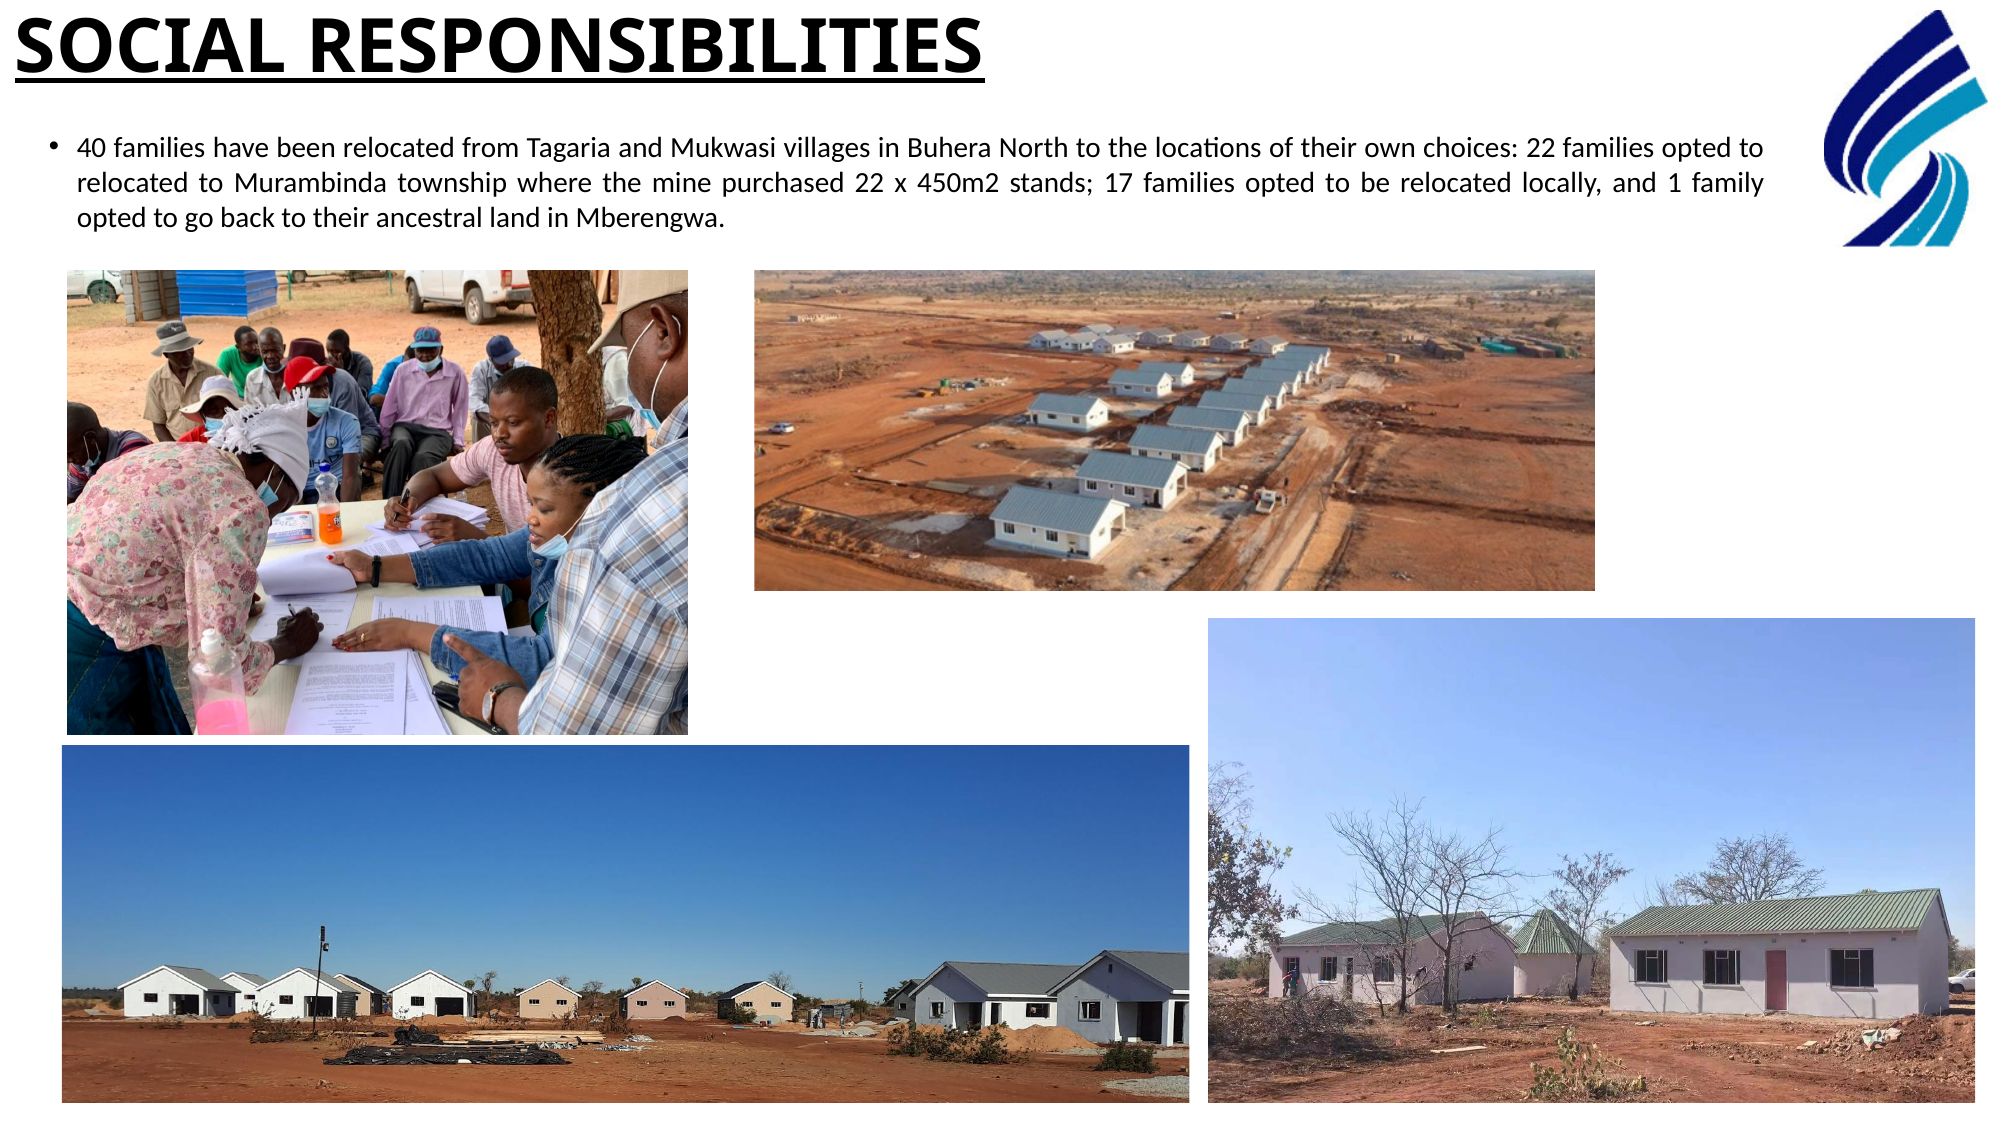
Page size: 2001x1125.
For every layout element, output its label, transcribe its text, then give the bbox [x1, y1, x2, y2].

text_box 40 families have been relocated from Tagaria and Mukwasi villages in Buhera North to the locations of their own choices: 22 families opted to relocated to Murambinda township where the mine purchased 22 x 450m2 stands; 17 families opted to be relocated locally, and 1 family opted to go back to their ancestral land in Mberengwa. [33, 120, 1781, 241]
picture [1208, 618, 1976, 1103]
picture [754, 270, 1595, 591]
picture [67, 270, 688, 735]
picture [61, 745, 1190, 1103]
picture [1824, 10, 1989, 248]
text_box SOCIAL RESPONSIBILITIES [0, 0, 1725, 94]
